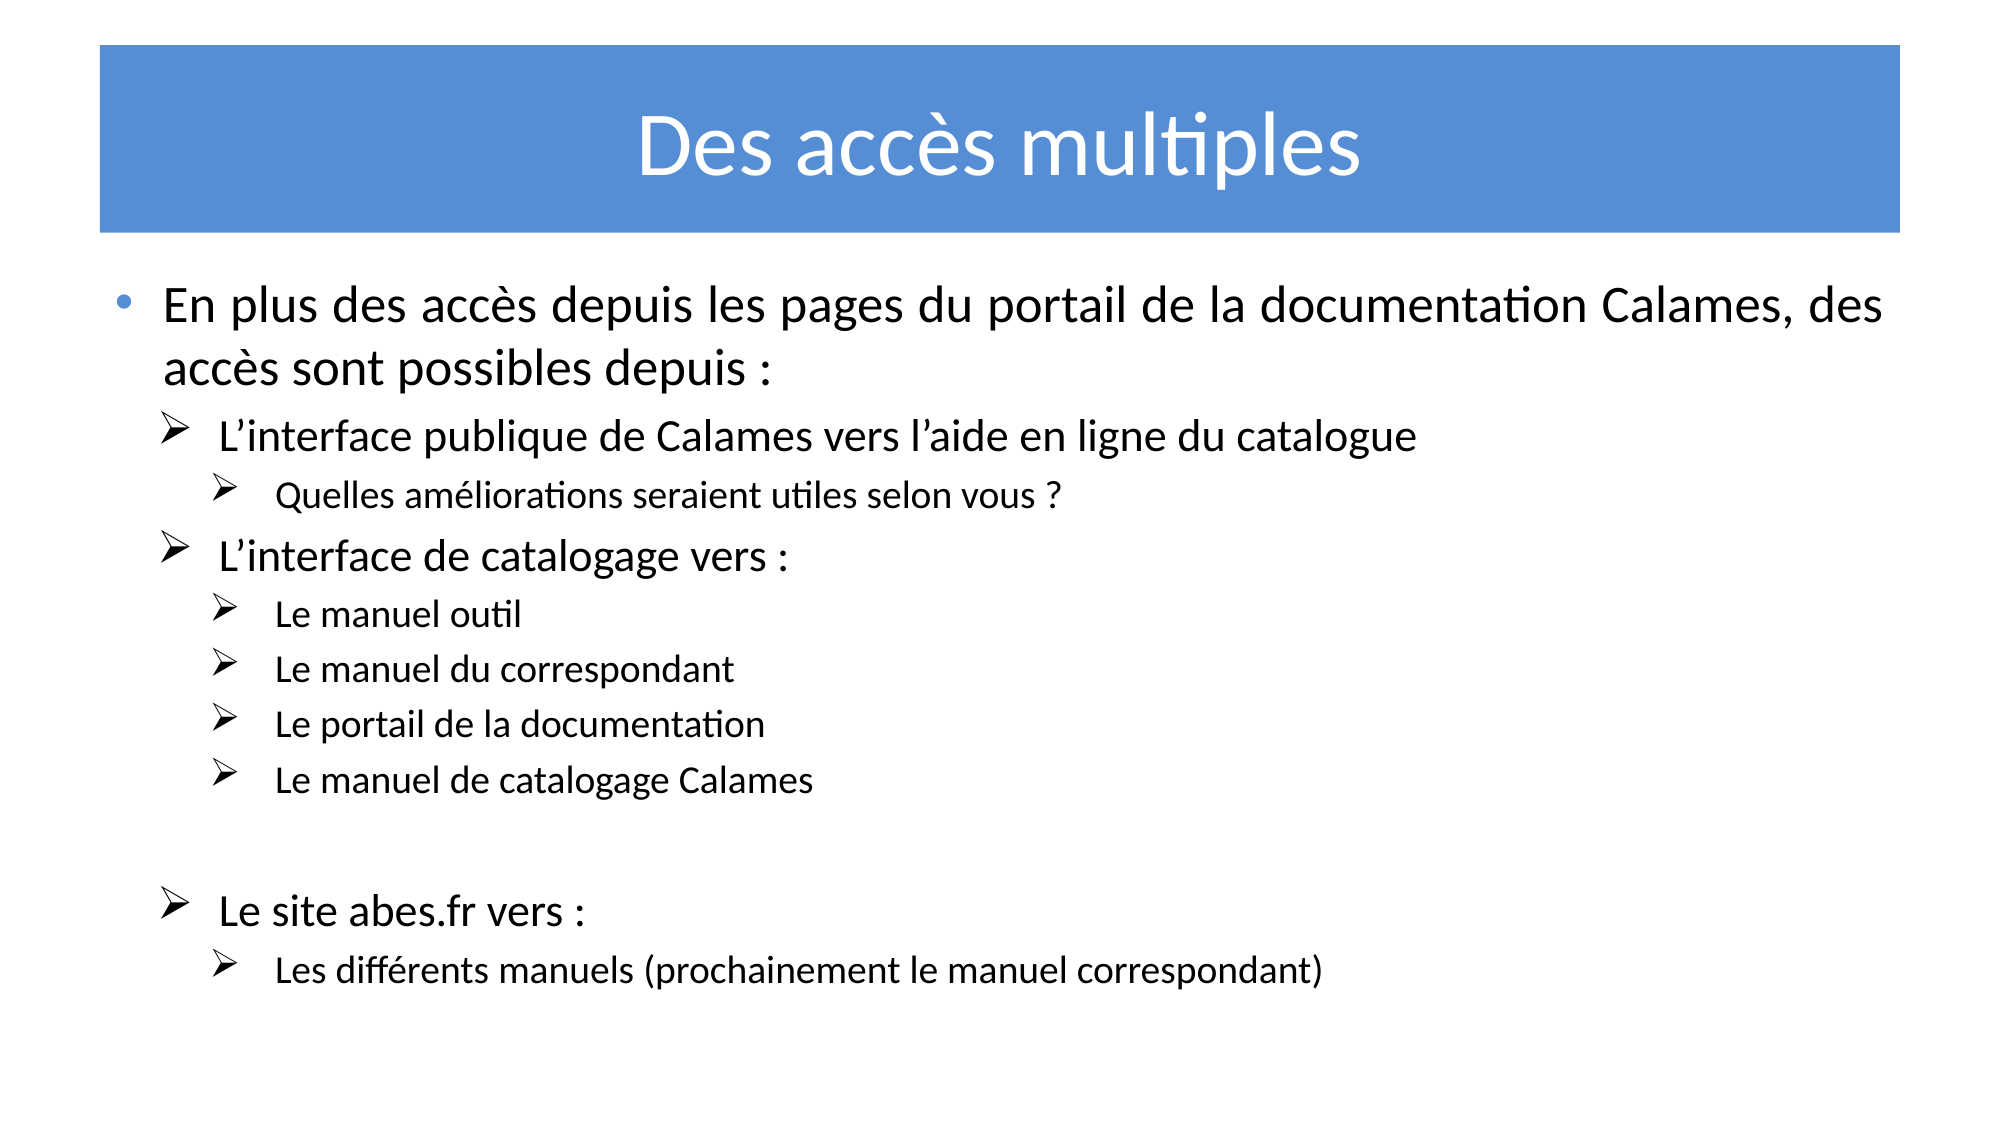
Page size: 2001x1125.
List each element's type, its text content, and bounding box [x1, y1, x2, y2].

title Des accès multiples [99, 45, 1900, 233]
list En plus des accès depuis les pages du portail de la documentation Calames, des accès sont possibles depuis : L’interface publique de Calames vers l’aide en ligne du catalogue Quelles améliorations seraient utiles selon vous ? L’interface de catalogage vers : Le manuel outil Le manuel du correspondant Le portail de la documentation Le manuel de catalogage Calames Le site abes.fr vers : Les différents manuels (prochainement le manuel correspondant) [99, 262, 1900, 1005]
